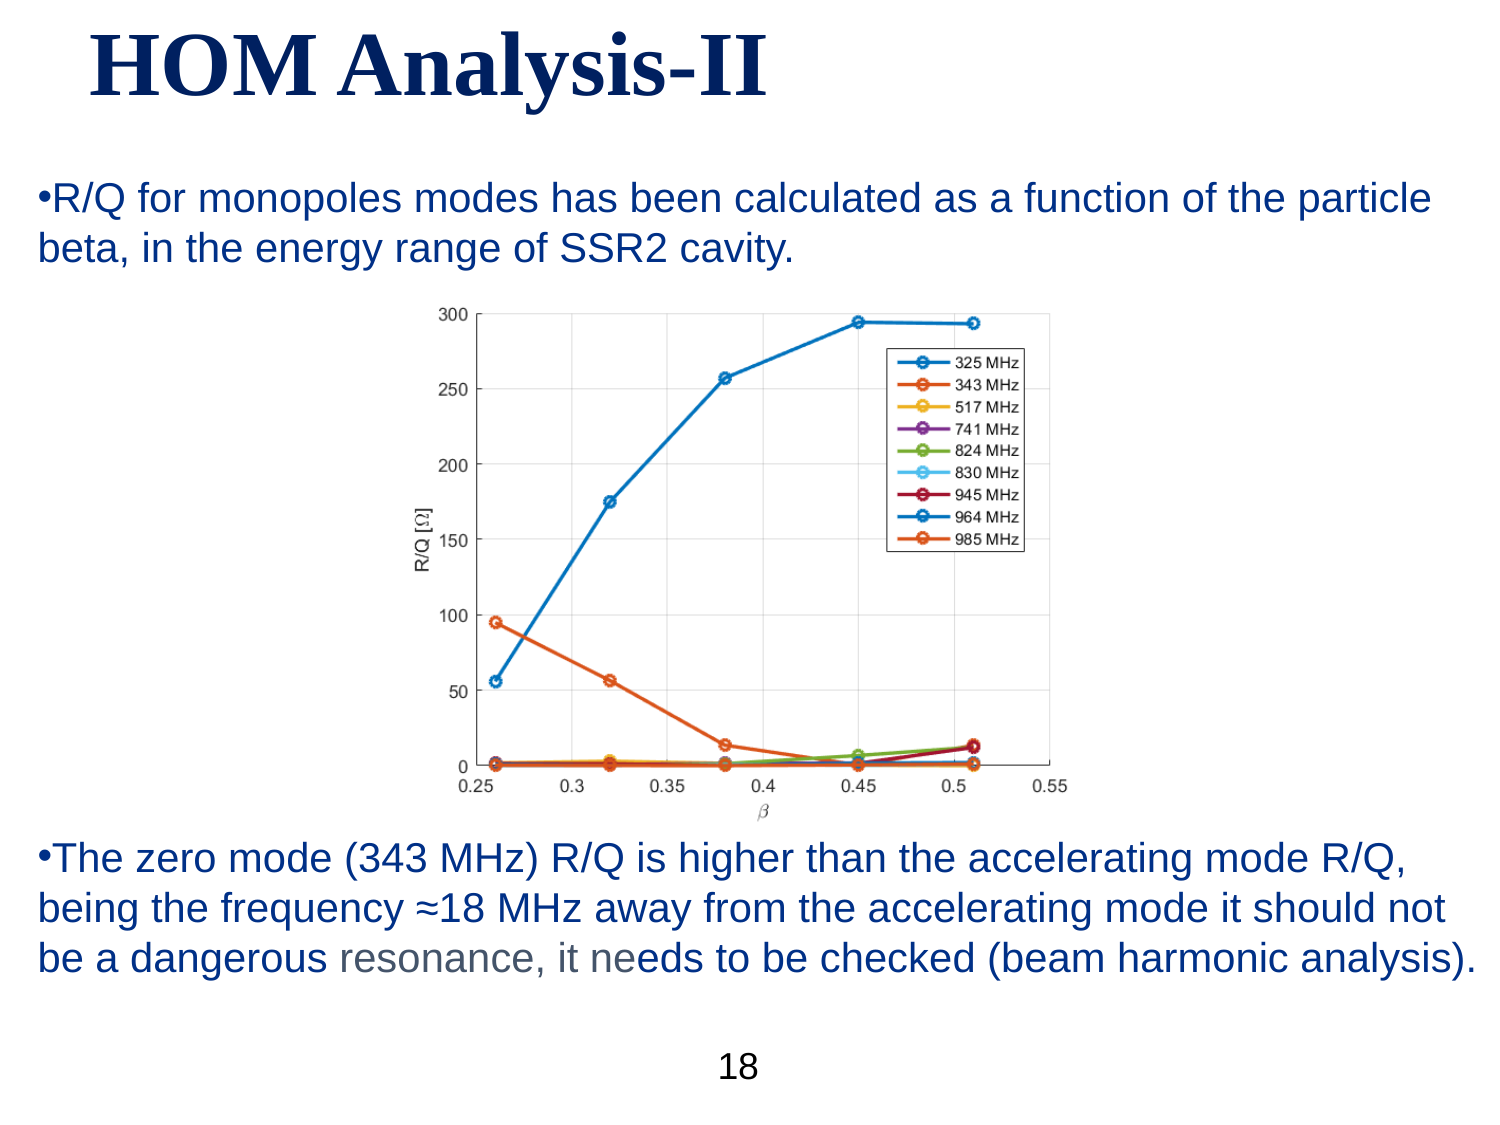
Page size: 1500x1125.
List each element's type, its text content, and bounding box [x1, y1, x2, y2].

picture [380, 272, 1120, 827]
text_box R/Q for monopoles modes has been calculated as a function of the particle beta, in the energy range of SSR2 cavity. [37, 171, 1500, 612]
text_box HOM Analysis-II [75, 7, 1425, 125]
text_box 18 [702, 1034, 786, 1095]
text_box The zero mode (343 MHz) R/Q is higher than the accelerating mode R/Q, being the frequency ≈18 MHz away from the accelerating mode it should not be a dangerous resonance, it needs to be checked (beam harmonic analysis). [37, 830, 1500, 1125]
